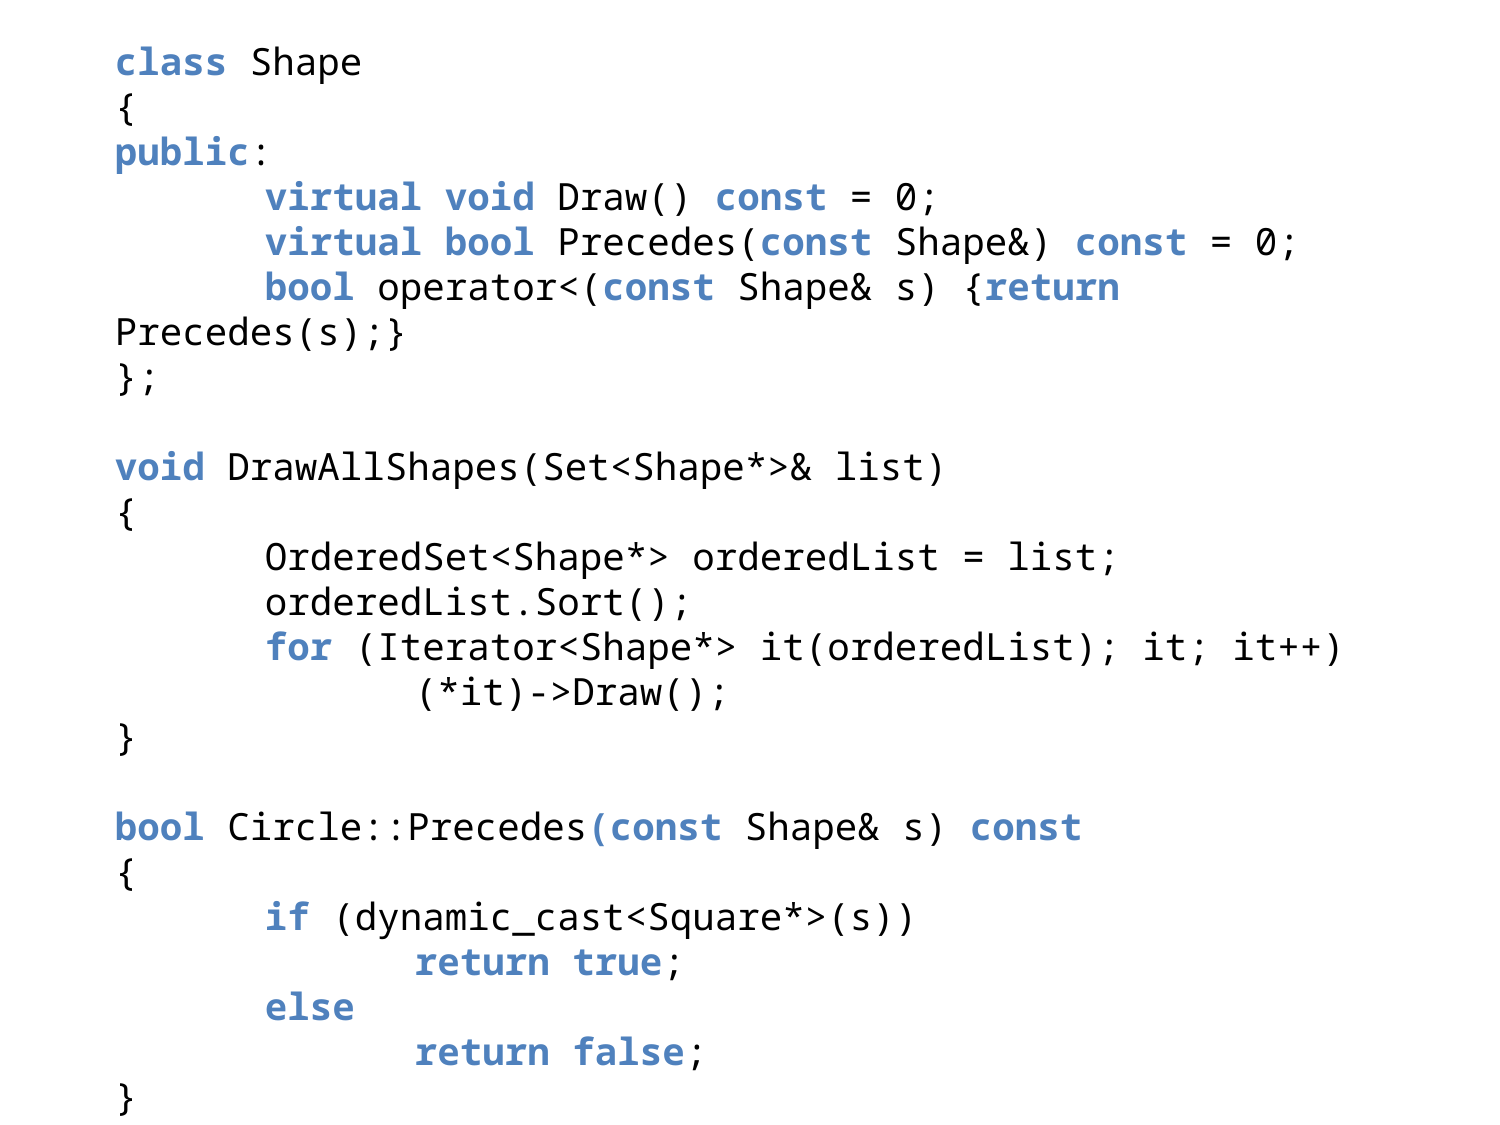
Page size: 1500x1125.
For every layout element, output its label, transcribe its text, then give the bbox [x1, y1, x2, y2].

text_box class Shape { public: virtual void Draw() const = 0; virtual bool Precedes(const Shape&) const = 0; bool operator<(const Shape& s) {return Precedes(s);} }; void DrawAllShapes(Set<Shape*>& list) { OrderedSet<Shape*> orderedList = list; orderedList.Sort(); for (Iterator<Shape*> it(orderedList); it; it++) (*it)->Draw(); } bool Circle::Precedes(const Shape& s) const { if (dynamic_cast<Square*>(s)) return true; else return false; } [100, 30, 1412, 1125]
